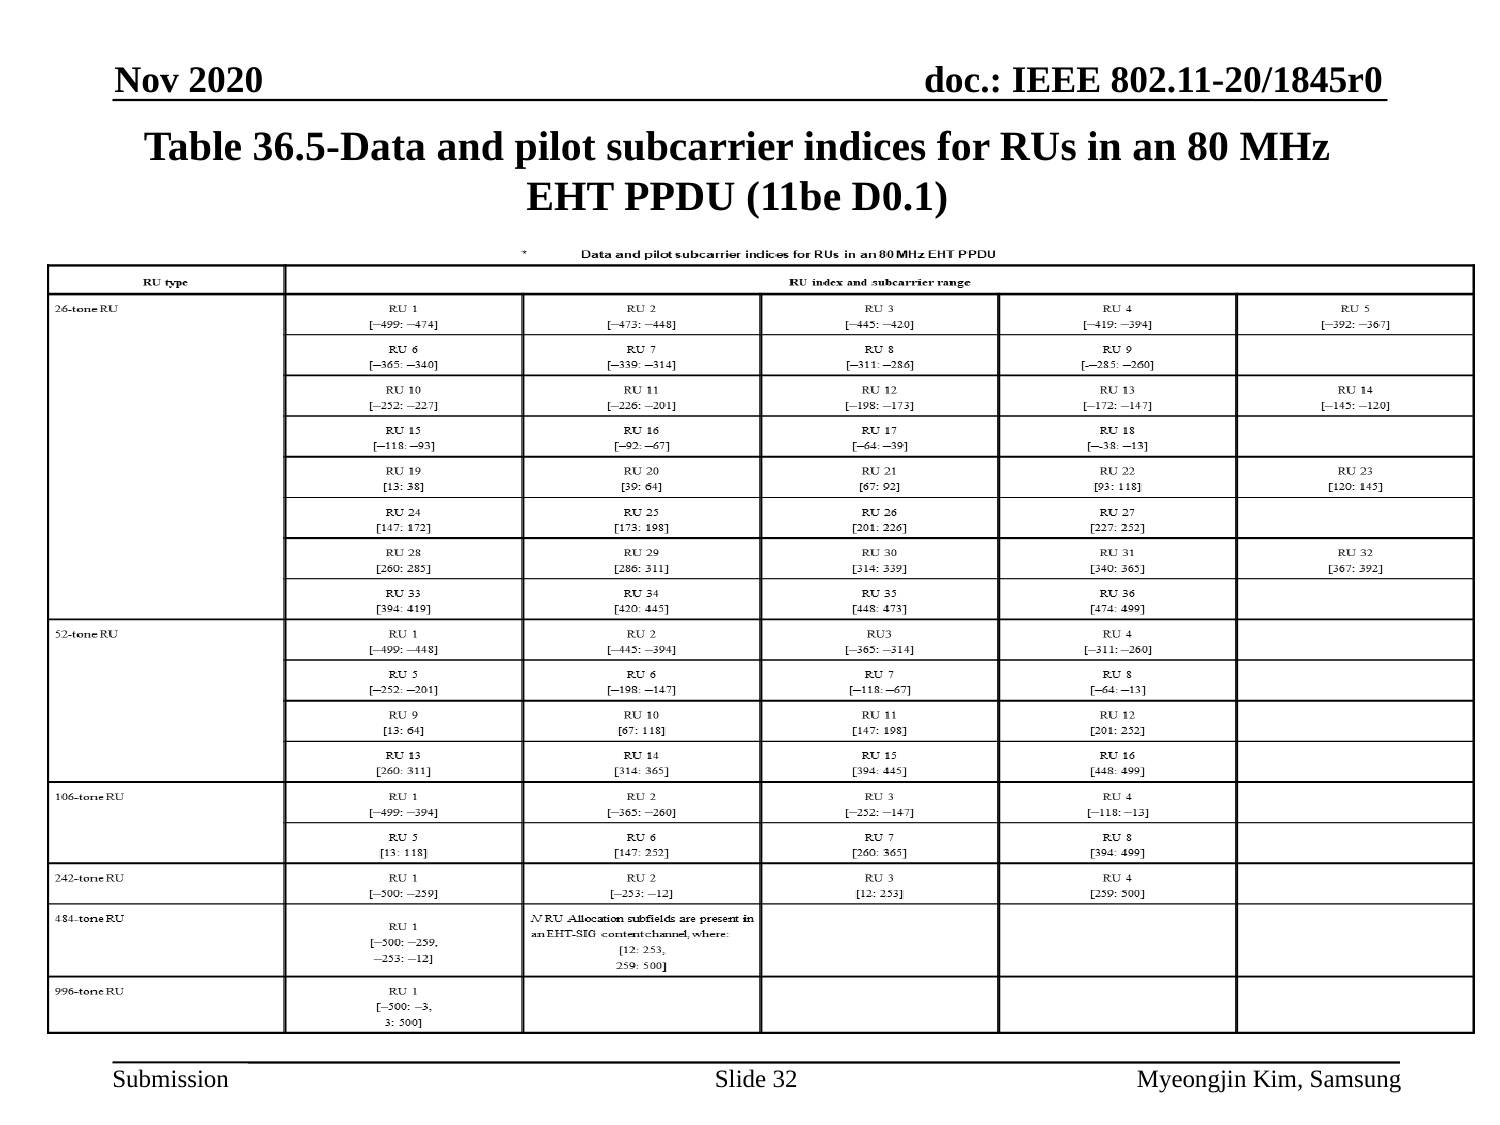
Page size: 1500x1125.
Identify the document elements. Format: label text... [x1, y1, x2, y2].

footer Myeongjin Kim, Samsung [1130, 1061, 1402, 1093]
slide_number Slide 32 [712, 1061, 800, 1093]
picture [46, 237, 1476, 1034]
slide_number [114, 54, 309, 101]
title Table 36.5-Data and pilot subcarrier indices for RUs in an 80 MHz EHT PPDU (11be D0.1) [99, 112, 1376, 226]
